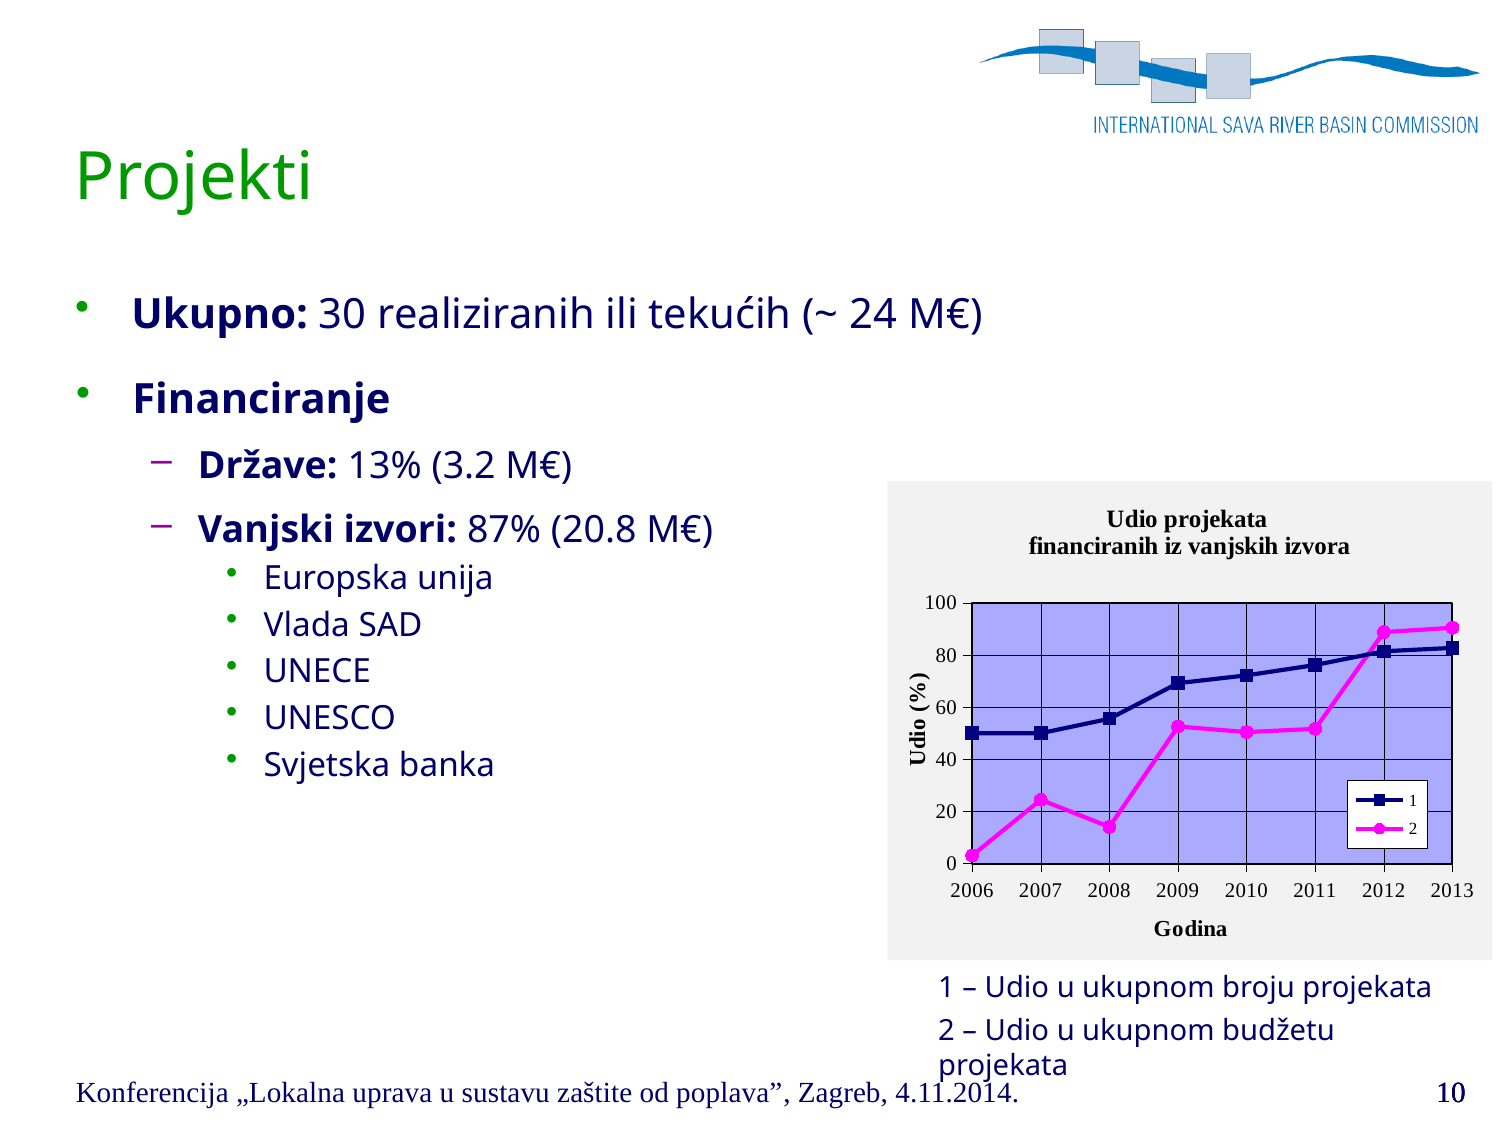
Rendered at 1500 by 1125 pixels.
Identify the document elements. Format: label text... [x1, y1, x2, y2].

list Financiranje Države: 13% (3.2 M€) Vanjski izvori: 87% (20.8 M€) Europska unija Vlada SAD UNECE UNESCO Svjetska banka [60, 375, 863, 1025]
picture [975, 14, 1482, 139]
chart [887, 480, 1493, 961]
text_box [923, 969, 1488, 1071]
text_box 10 [1369, 1080, 1481, 1116]
text_box Konferencija „Lokalna uprava u sustavu zaštite od poplava”, Zagreb, 4.11.2014. [61, 1077, 1257, 1116]
text_box Ukupno: 30 realiziranih ili tekućih (~ 24 M€) [60, 279, 1438, 375]
title Projekti [59, 98, 1206, 248]
